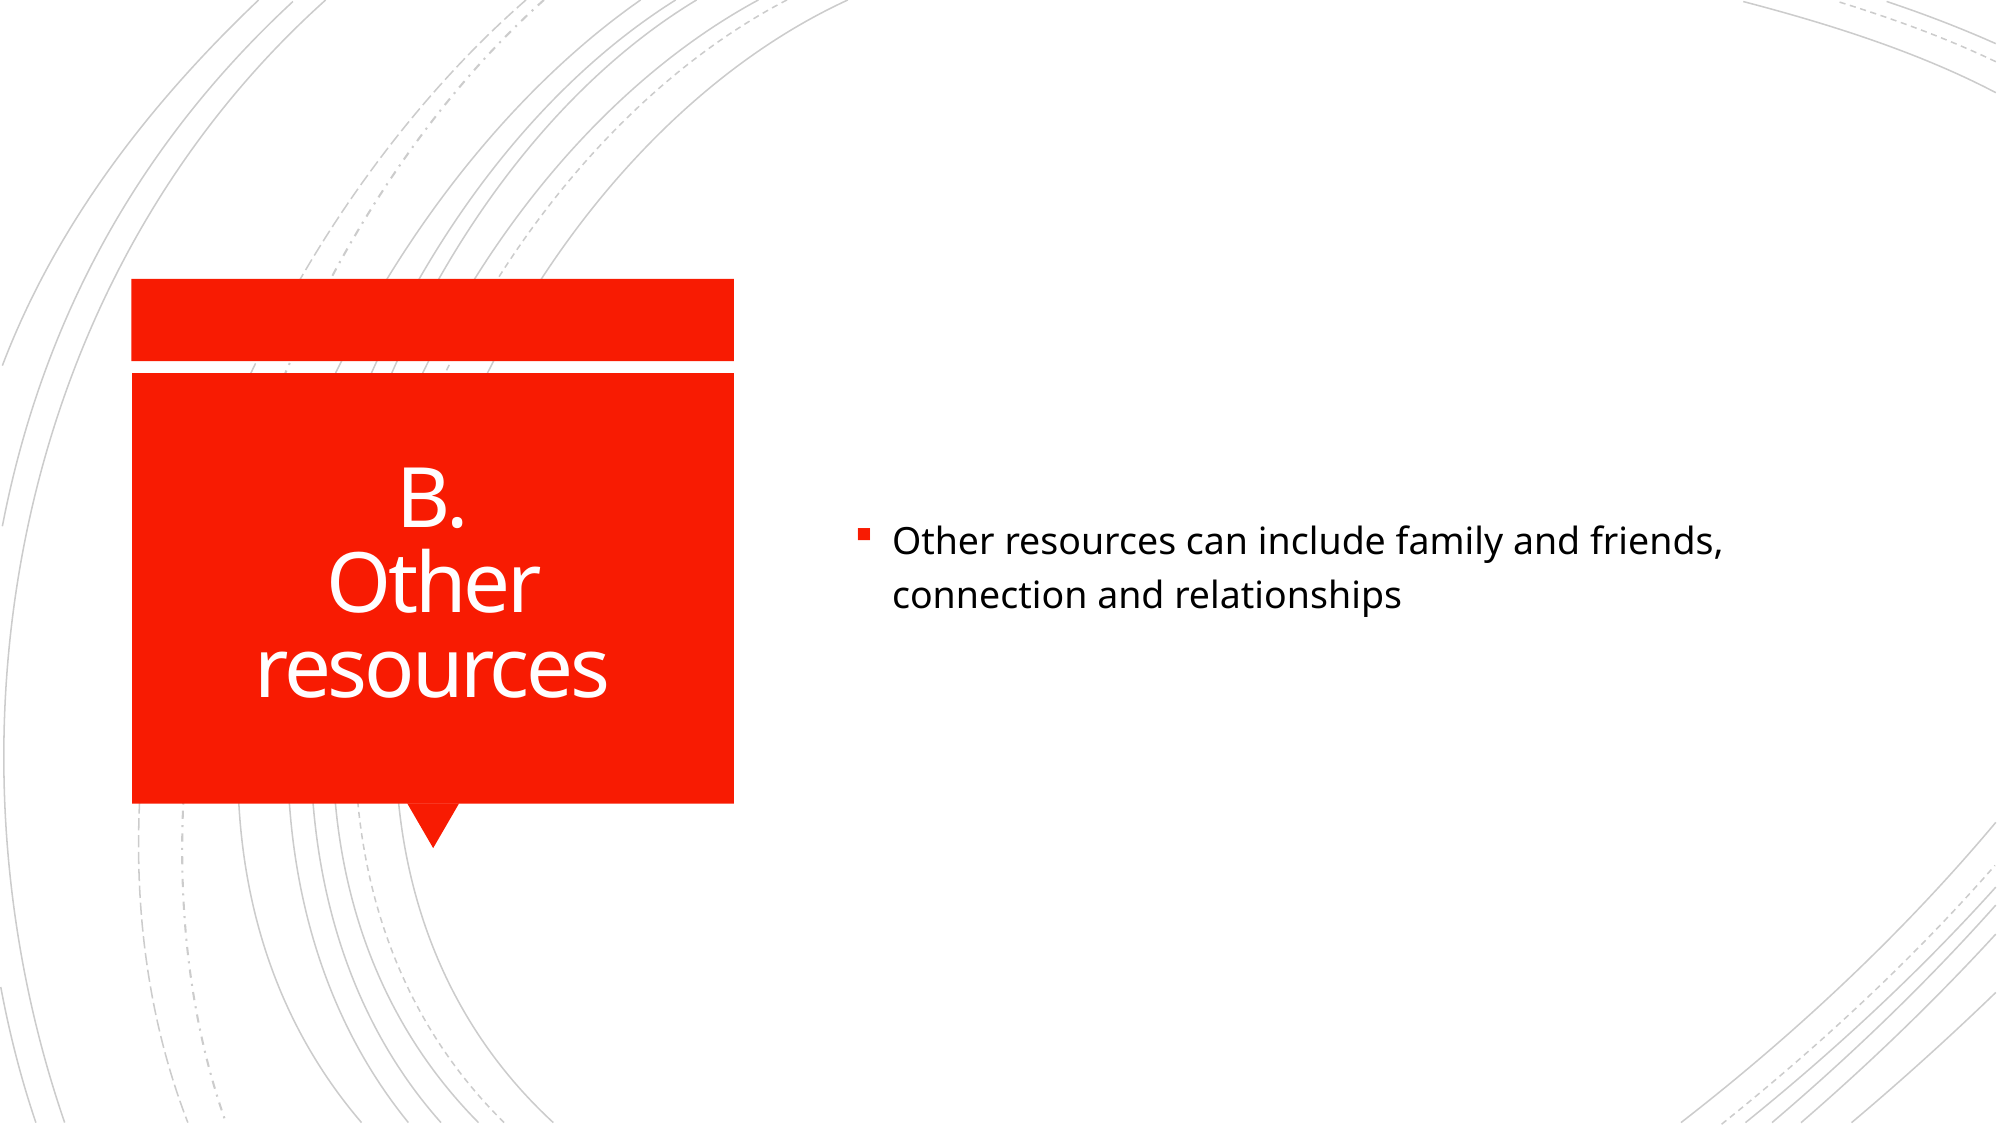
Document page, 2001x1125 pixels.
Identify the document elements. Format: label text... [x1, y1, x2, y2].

list Other resources can include family and friends, connection and relationships [839, 131, 1871, 993]
title B. Other resources [145, 385, 720, 789]
